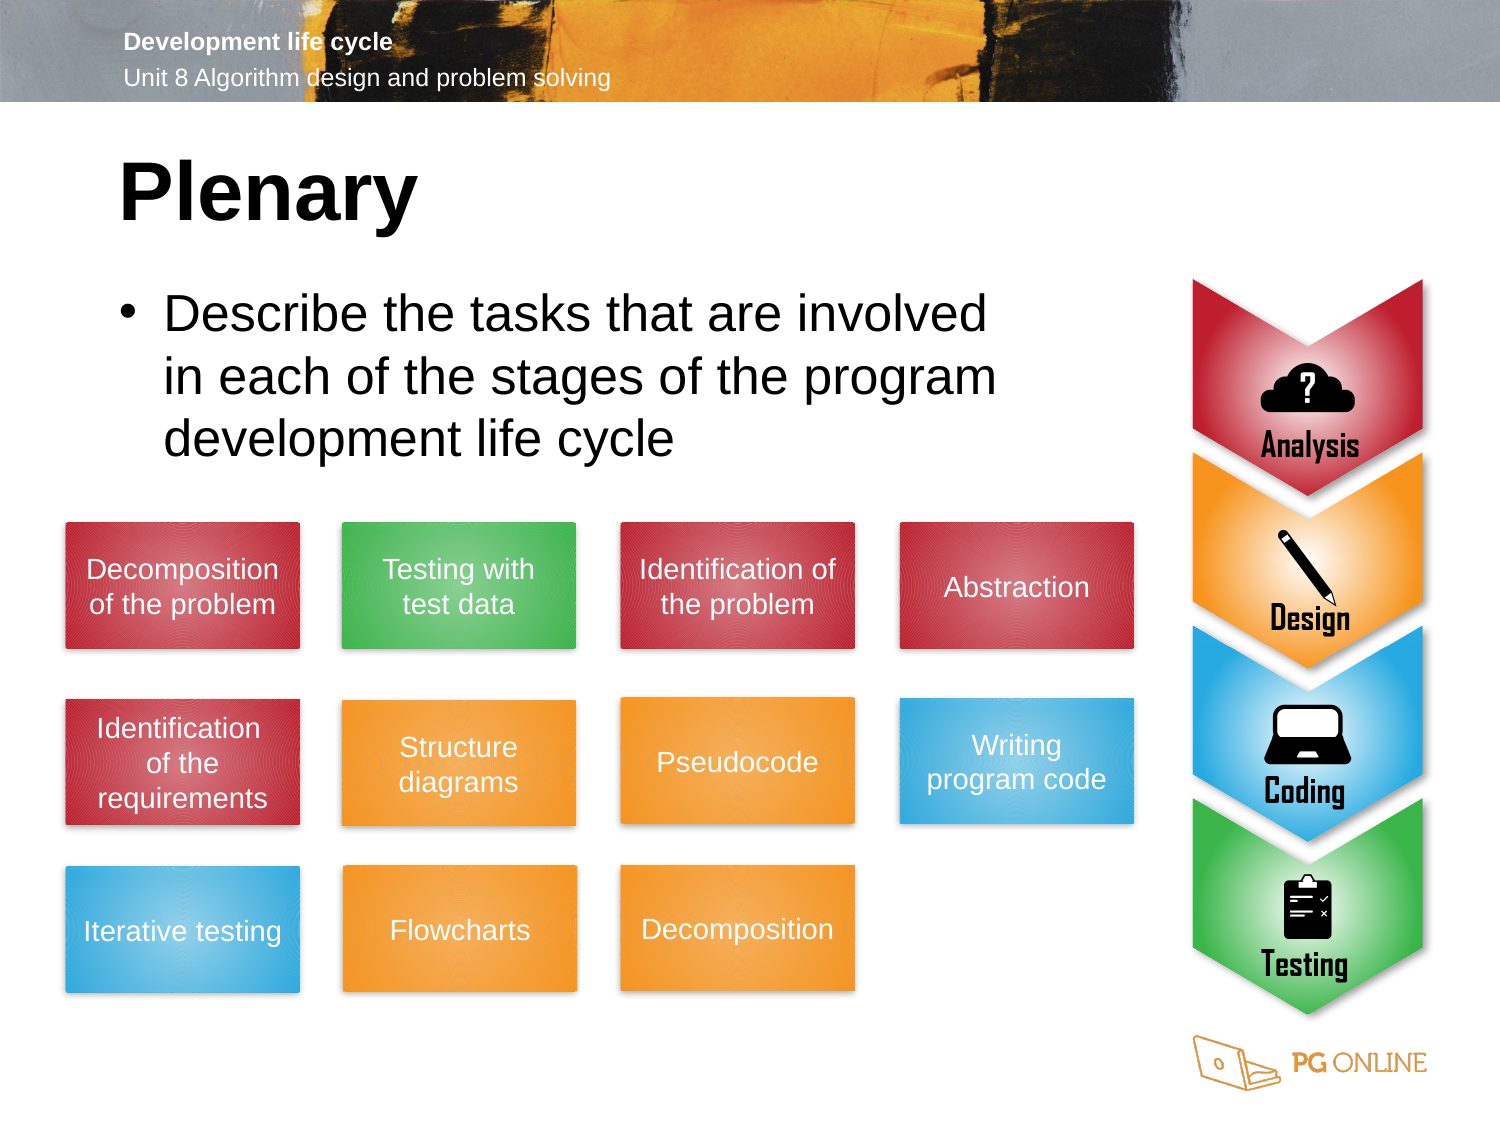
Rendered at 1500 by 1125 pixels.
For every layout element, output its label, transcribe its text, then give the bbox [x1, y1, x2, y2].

text_box Decomposition of the problem [65, 522, 301, 649]
list Describe the tasks that are involved in each of the stages of the program development life cycle [118, 279, 1190, 847]
picture [1192, 279, 1424, 1016]
list Plenary [118, 148, 1401, 259]
text_box Writing program code [899, 697, 1135, 824]
text_box Identification of the problem [620, 522, 856, 649]
text_box Iterative testing [65, 866, 301, 993]
text_box Testing with test data [341, 522, 577, 649]
text_box Structure diagrams [341, 700, 577, 827]
picture [0, 0, 1500, 102]
text_box Abstraction [899, 522, 1135, 649]
text_box Flowcharts [342, 865, 578, 992]
text_box Decomposition [620, 865, 856, 992]
picture [1192, 1035, 1427, 1091]
text_box Identification of the requirements [65, 698, 301, 825]
text_box Pseudocode [620, 697, 856, 824]
